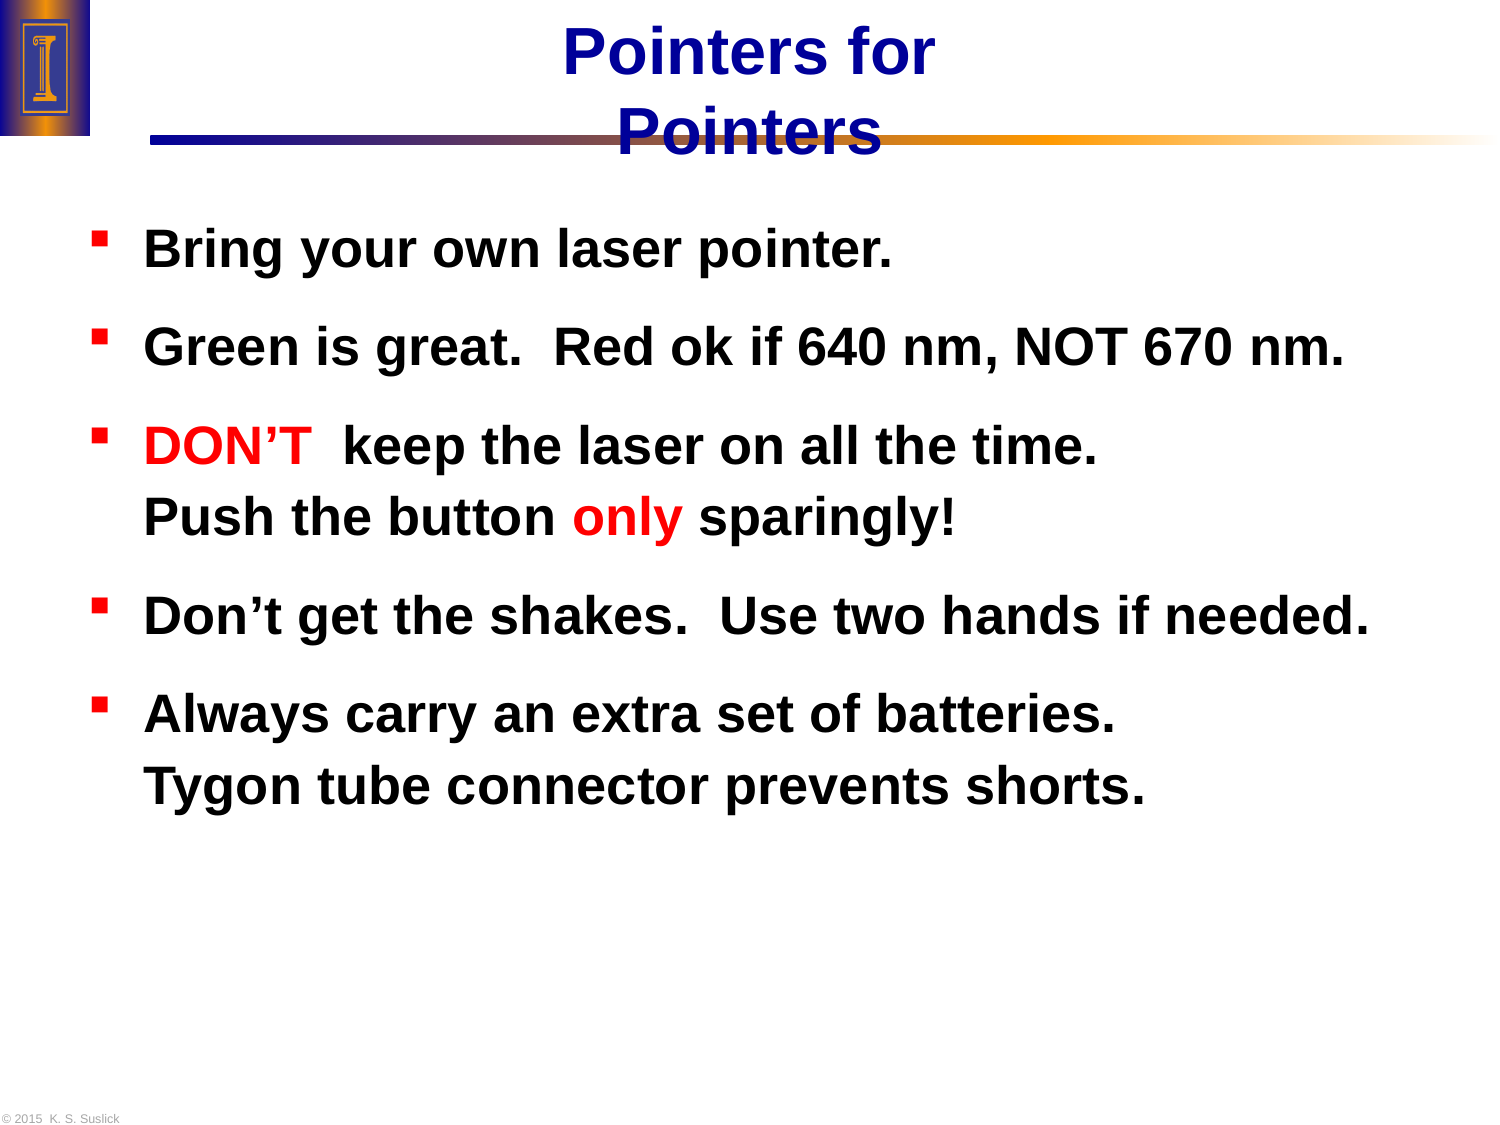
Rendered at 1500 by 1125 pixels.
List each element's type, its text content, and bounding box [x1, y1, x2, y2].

title Pointers for Pointers [405, 40, 1095, 136]
list Bring your own laser pointer. Green is great. Red ok if 640 nm, NOT 670 nm. DON’T keep the laser on all the time. Push the button only sparingly! Don’t get the shakes. Use two hands if needed. Always carry an extra set of batteries. Tygon tube connector prevents shorts. [72, 199, 1398, 846]
picture [20, 19, 70, 116]
